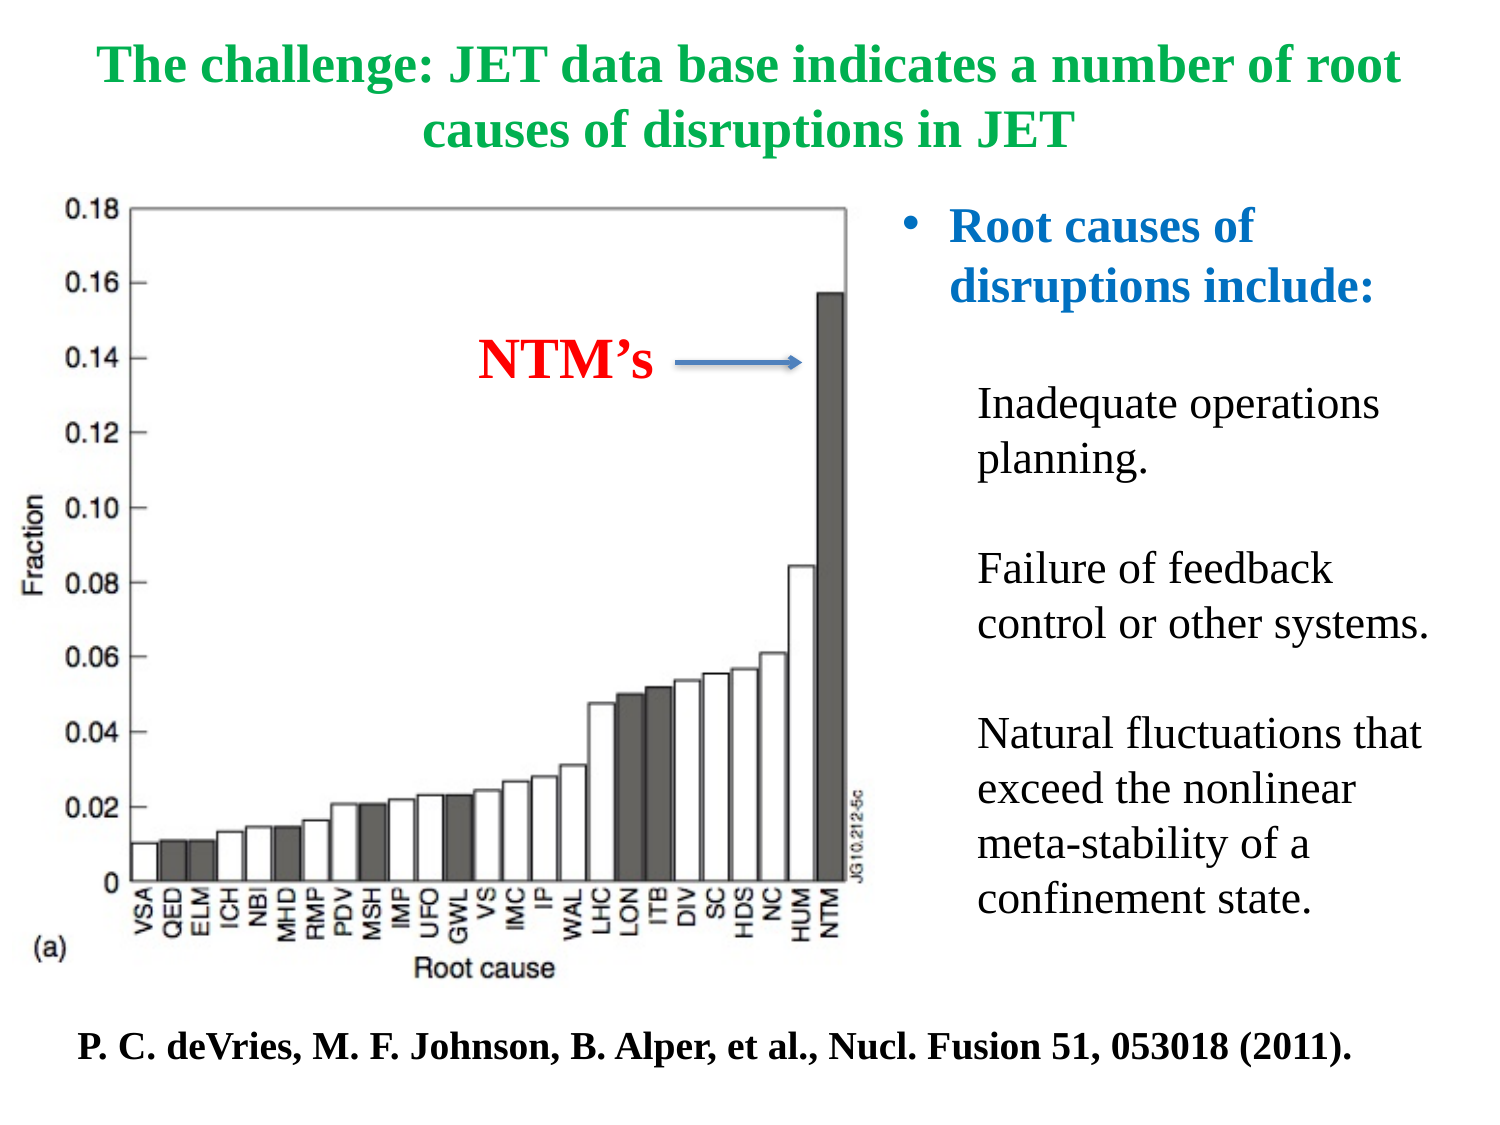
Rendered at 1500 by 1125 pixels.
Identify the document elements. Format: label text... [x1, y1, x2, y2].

text_box Root causes of disruptions include: Inadequate operations planning. Failure of feedback control or other systems. Natural fluctuations that exceed the nonlinear meta-stability of a confinement state. [887, 185, 1470, 930]
title The challenge: JET data base indicates a number of root causes of disruptions in JET [75, 24, 1425, 163]
picture [12, 192, 876, 988]
list P. C. deVries, M. F. Johnson, B. Alper, et al., Nucl. Fusion 51, 053018 (2011). [62, 1012, 1388, 1088]
